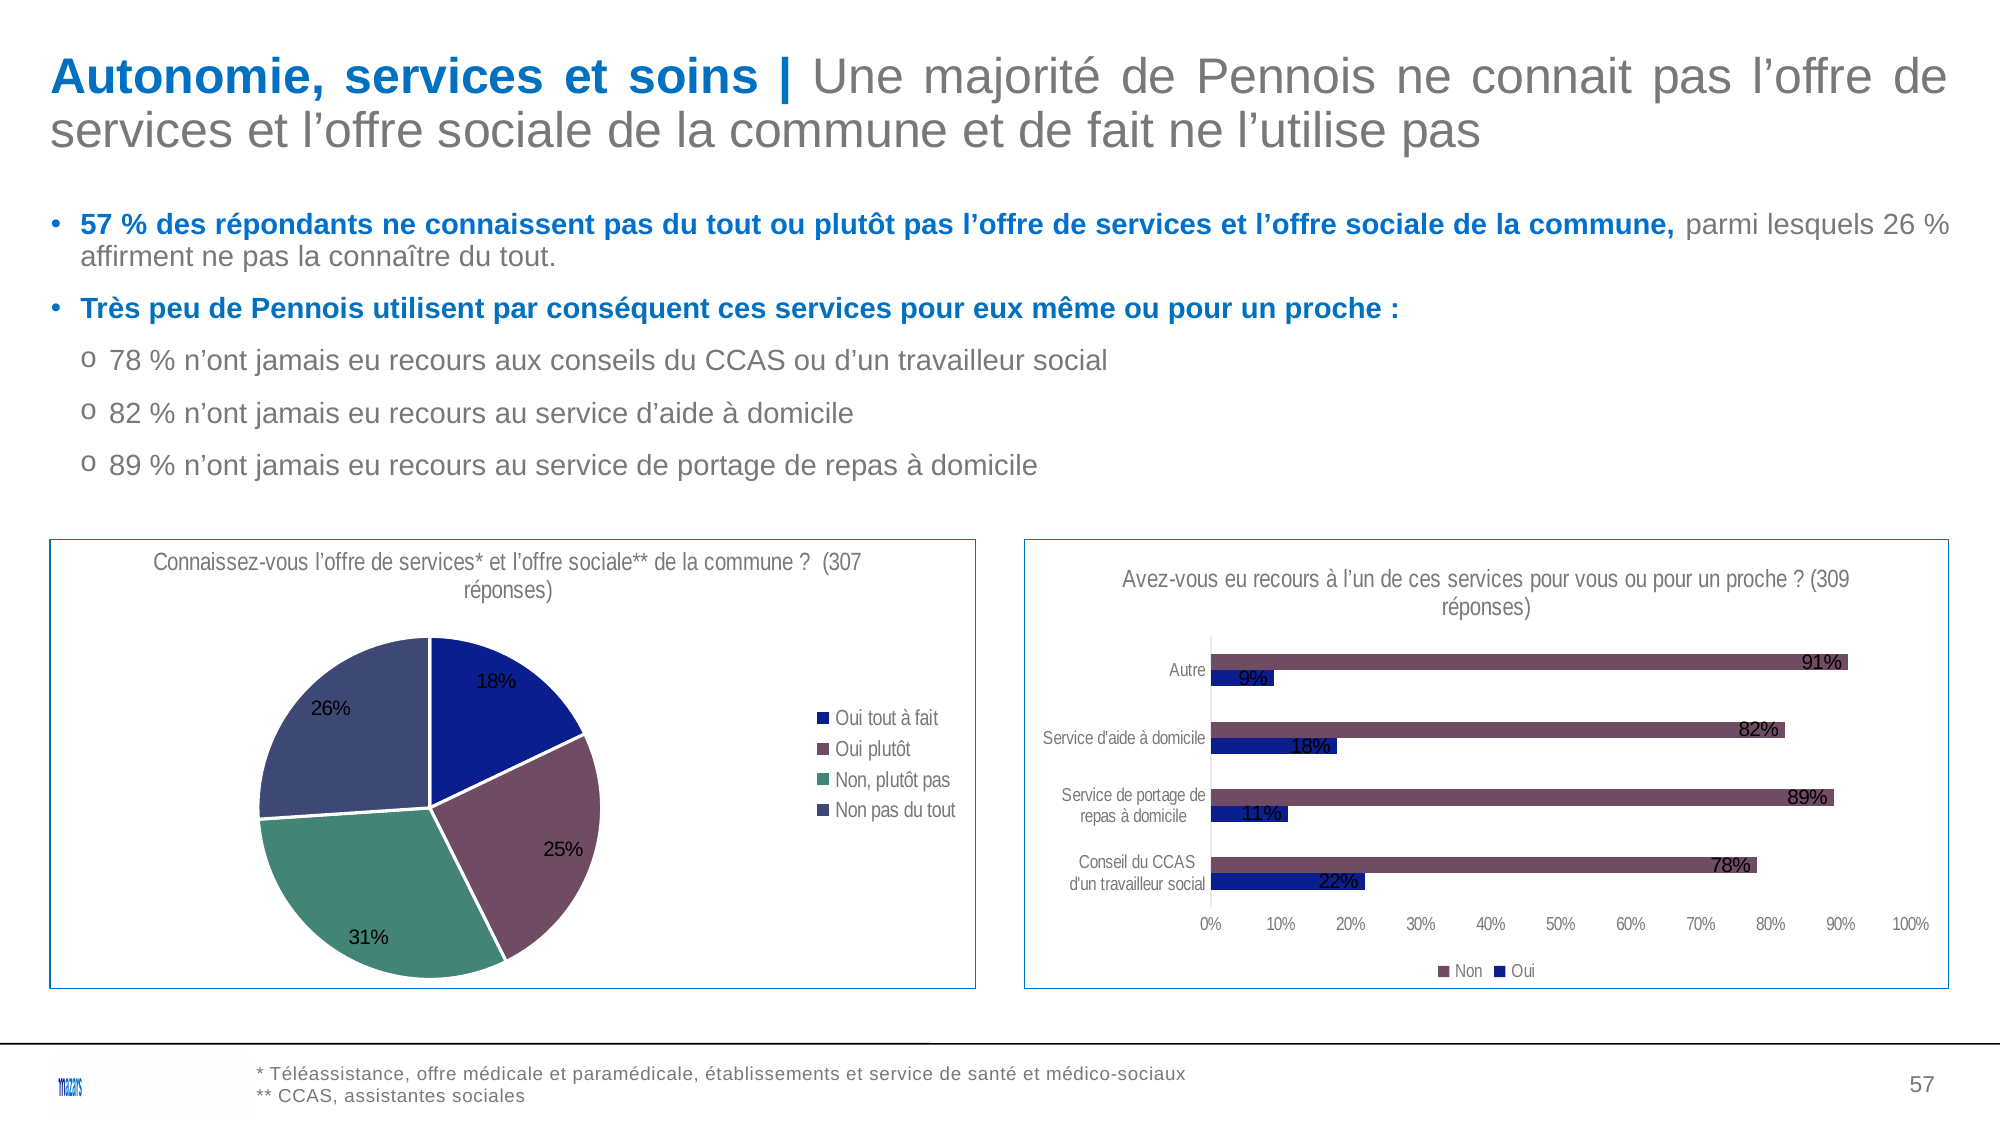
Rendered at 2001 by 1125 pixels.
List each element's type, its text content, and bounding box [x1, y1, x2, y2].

text_box * Téléassistance, offre médicale et paramédicale, établissements et service de santé et médico-sociaux ** CCAS, assistantes sociales [256, 1053, 1458, 1114]
chart [1023, 538, 1950, 990]
text_box <numéro> [1840, 1043, 1950, 1123]
text_box Autonomie, services et soins | Une majorité de Pennois ne connait pas l’offre de services et l’offre sociale de la commune et de fait ne l’utilise pas [50, 49, 1950, 109]
chart [49, 538, 977, 990]
text_box 57 % des répondants ne connaissent pas du tout ou plutôt pas l’offre de services et l’offre sociale de la commune, parmi lesquels 26 % affirment ne pas la connaître du tout. Très peu de Pennois utilisent par conséquent ces services pour eux même ou pour un proche : 78 % n’ont jamais eu recours aux conseils du CCAS ou d’un travailleur social 82 % n’ont jamais eu recours au service d’aide à domicile 89 % n’ont jamais eu recours au service de portage de repas à domicile [50, 197, 1951, 880]
